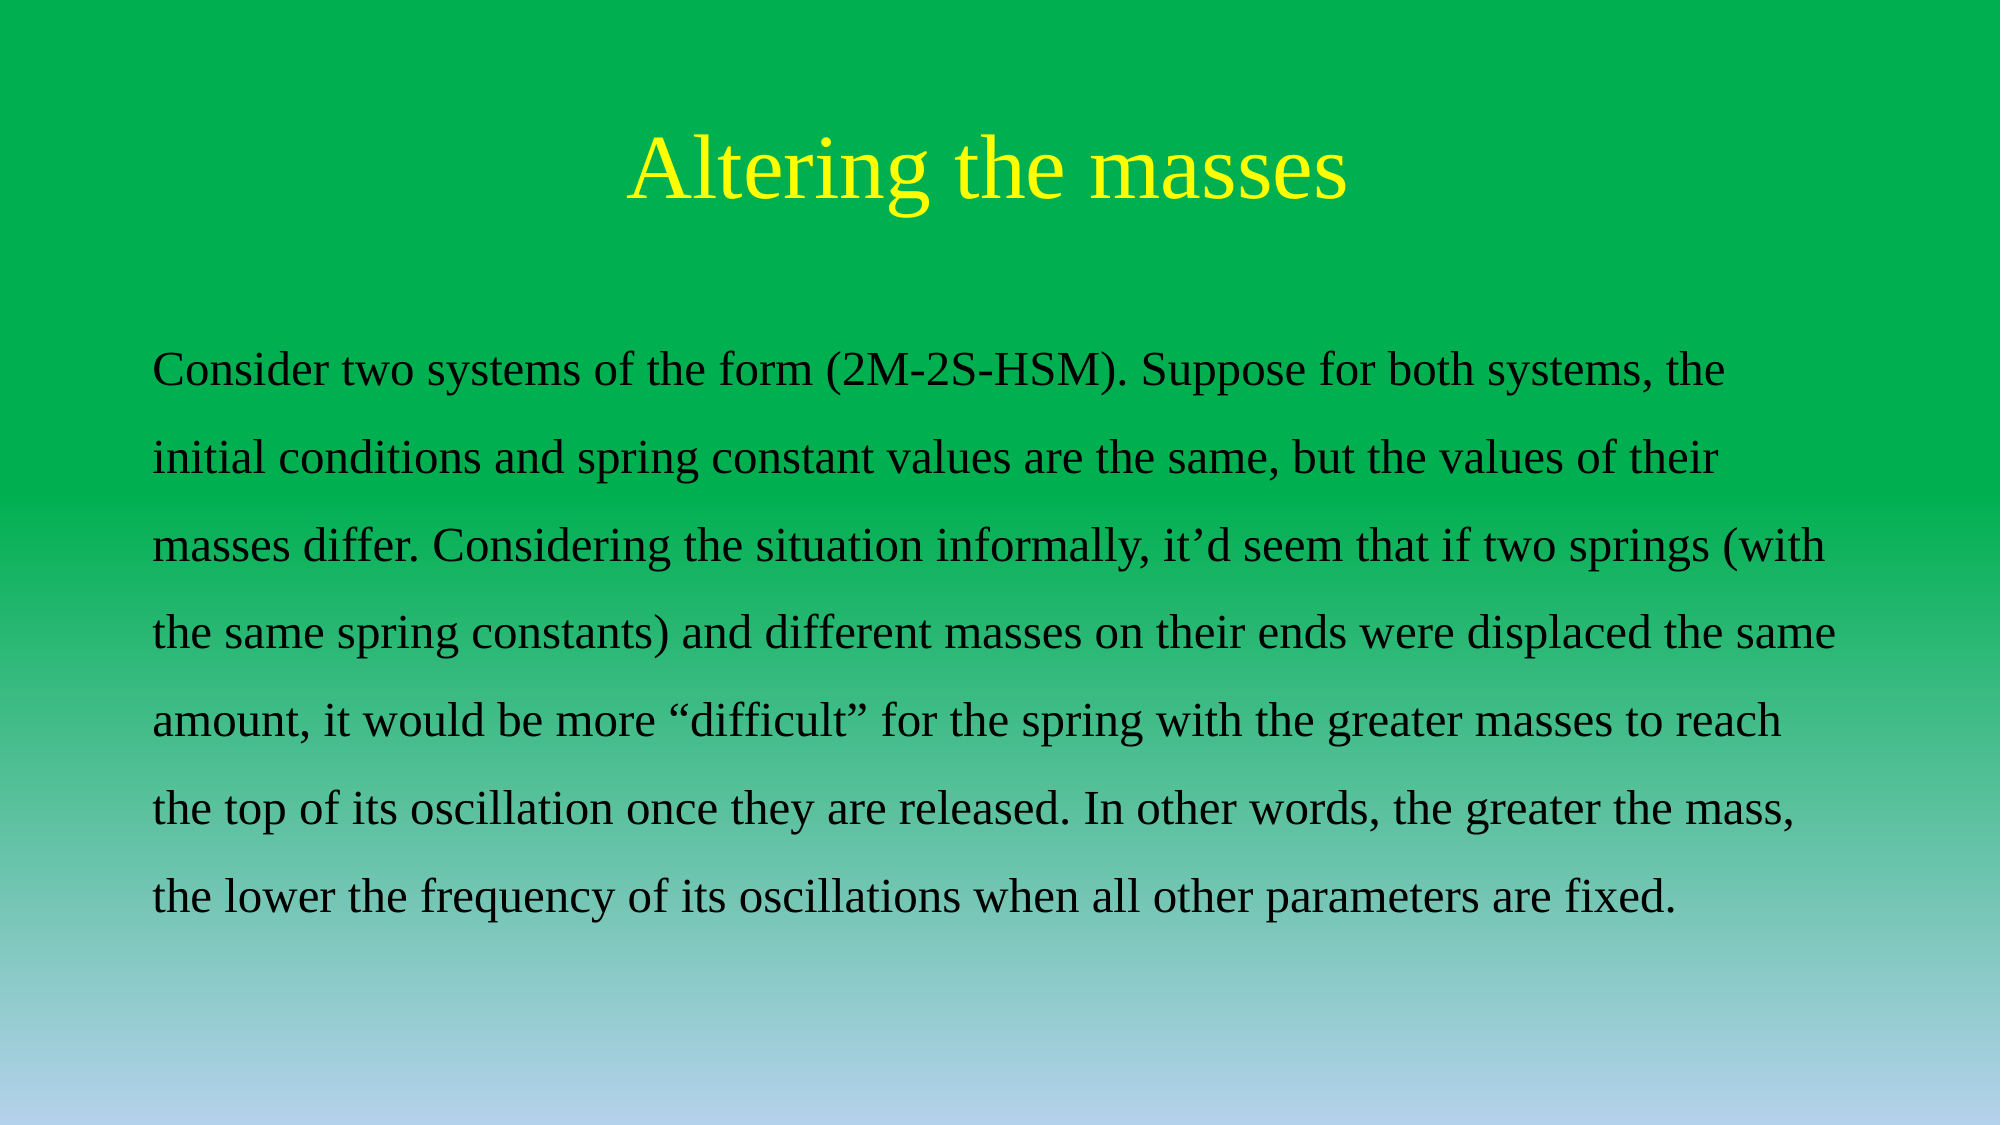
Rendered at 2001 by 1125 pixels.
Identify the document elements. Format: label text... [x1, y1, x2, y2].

title Altering the masses [137, 59, 1863, 278]
list Consider two systems of the form (2M-2S-HSM). Suppose for both systems, the initial conditions and spring constant values are the same, but the values of their masses differ. Considering the situation informally, it’d seem that if two springs (with the same spring constants) and different masses on their ends were displaced the same amount, it would be more “difficult” for the spring with the greater masses to reach the top of its oscillation once they are released. In other words, the greater the mass, the lower the frequency of its oscillations when all other parameters are fixed. [137, 299, 1863, 1014]
